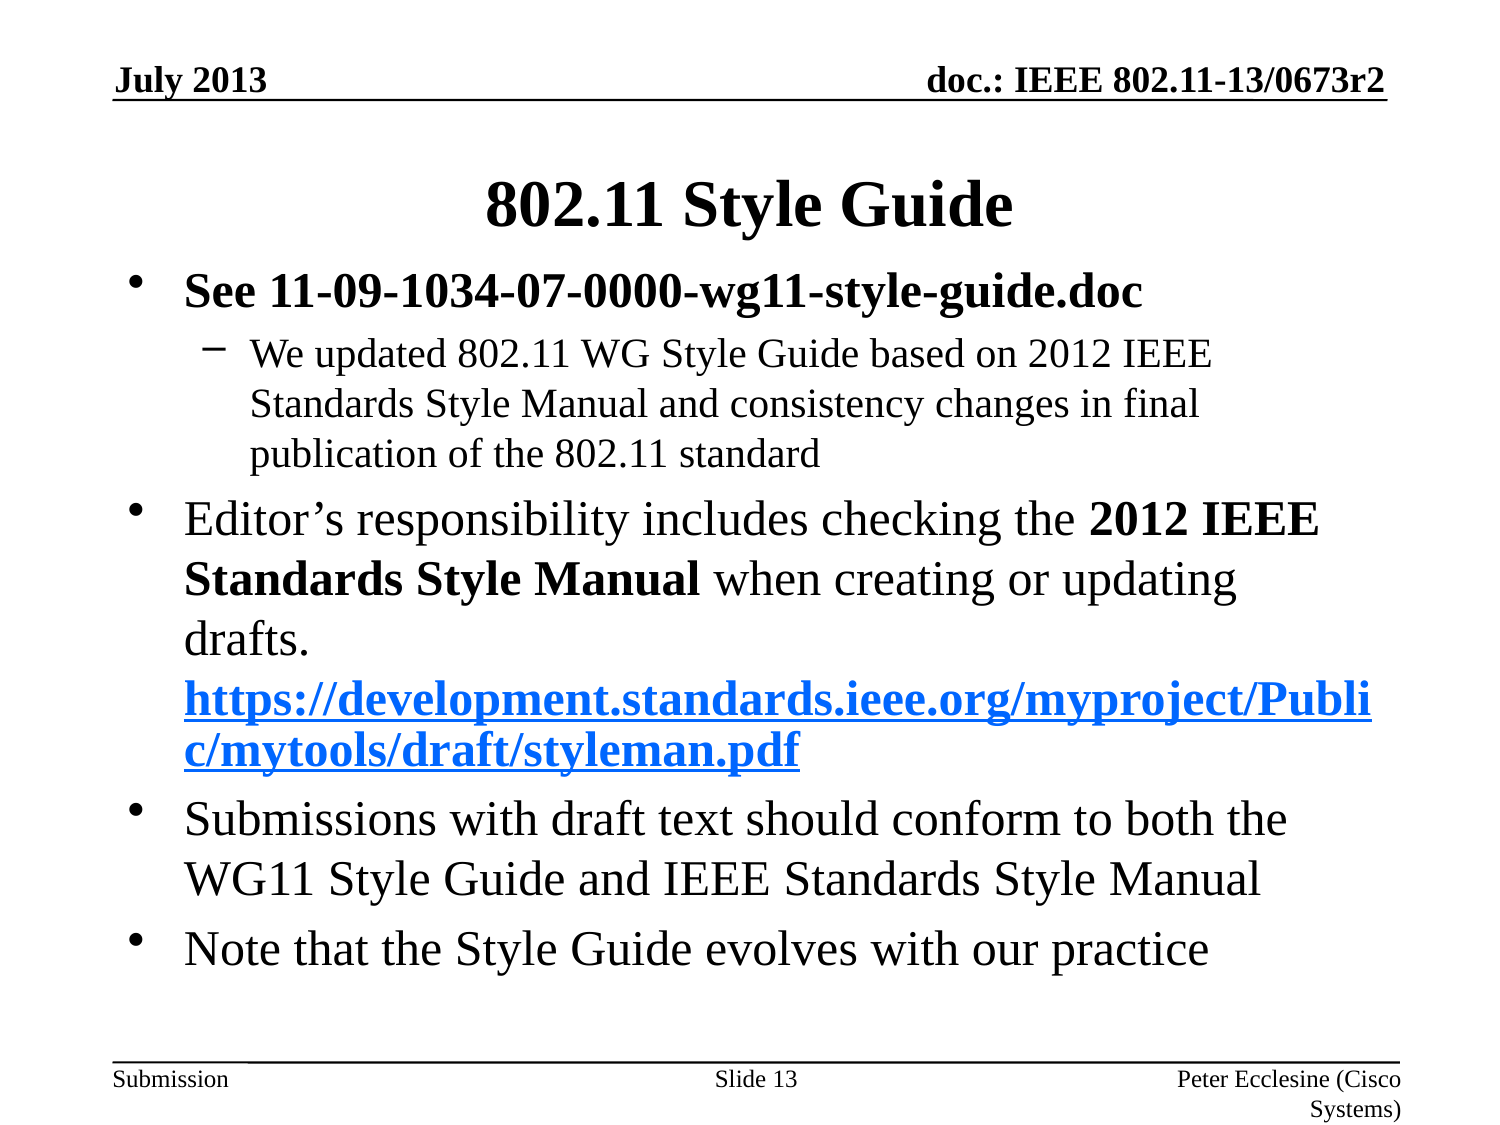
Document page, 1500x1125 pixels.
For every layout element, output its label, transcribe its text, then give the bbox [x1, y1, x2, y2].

footer Peter Ecclesine (Cisco Systems) [1164, 1061, 1402, 1093]
slide_number Slide 13 [712, 1061, 800, 1093]
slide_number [114, 54, 309, 101]
list See 11-09-1034-07-0000-wg11-style-guide.doc We updated 802.11 WG Style Guide based on 2012 IEEE Standards Style Manual and consistency changes in final publication of the 802.11 standard Editor’s responsibility includes checking the 2012 IEEE Standards Style Manual when creating or updating drafts. https://development.standards.ieee.org/myproject/Public/mytools/draft/styleman.pdf Submissions with draft text should conform to both the WG11 Style Guide and IEEE Standards Style Manual Note that the Style Guide evolves with our practice [112, 249, 1388, 1001]
title 802.11 Style Guide [112, 112, 1388, 249]
